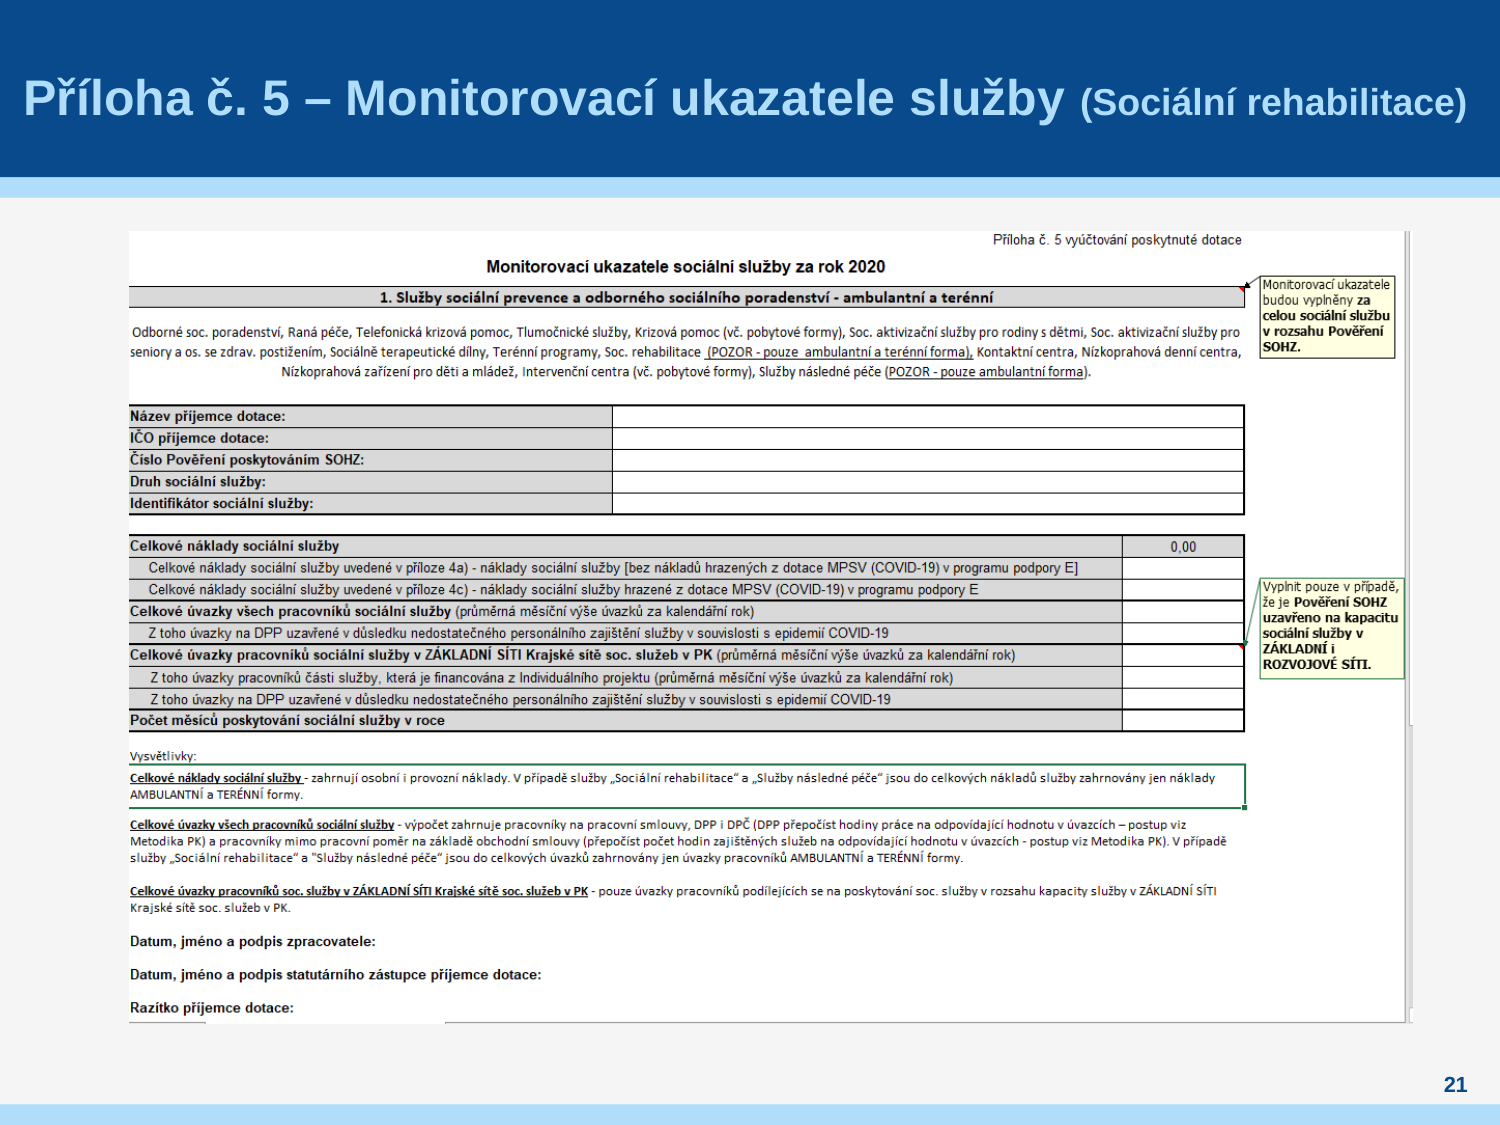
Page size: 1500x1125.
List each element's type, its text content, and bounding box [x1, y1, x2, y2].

title Příloha č. 5 – Monitorovací ukazatele služby (Sociální rehabilitace) [17, 42, 1495, 149]
slide_number 21 [1417, 1068, 1495, 1099]
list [128, 231, 1413, 1024]
